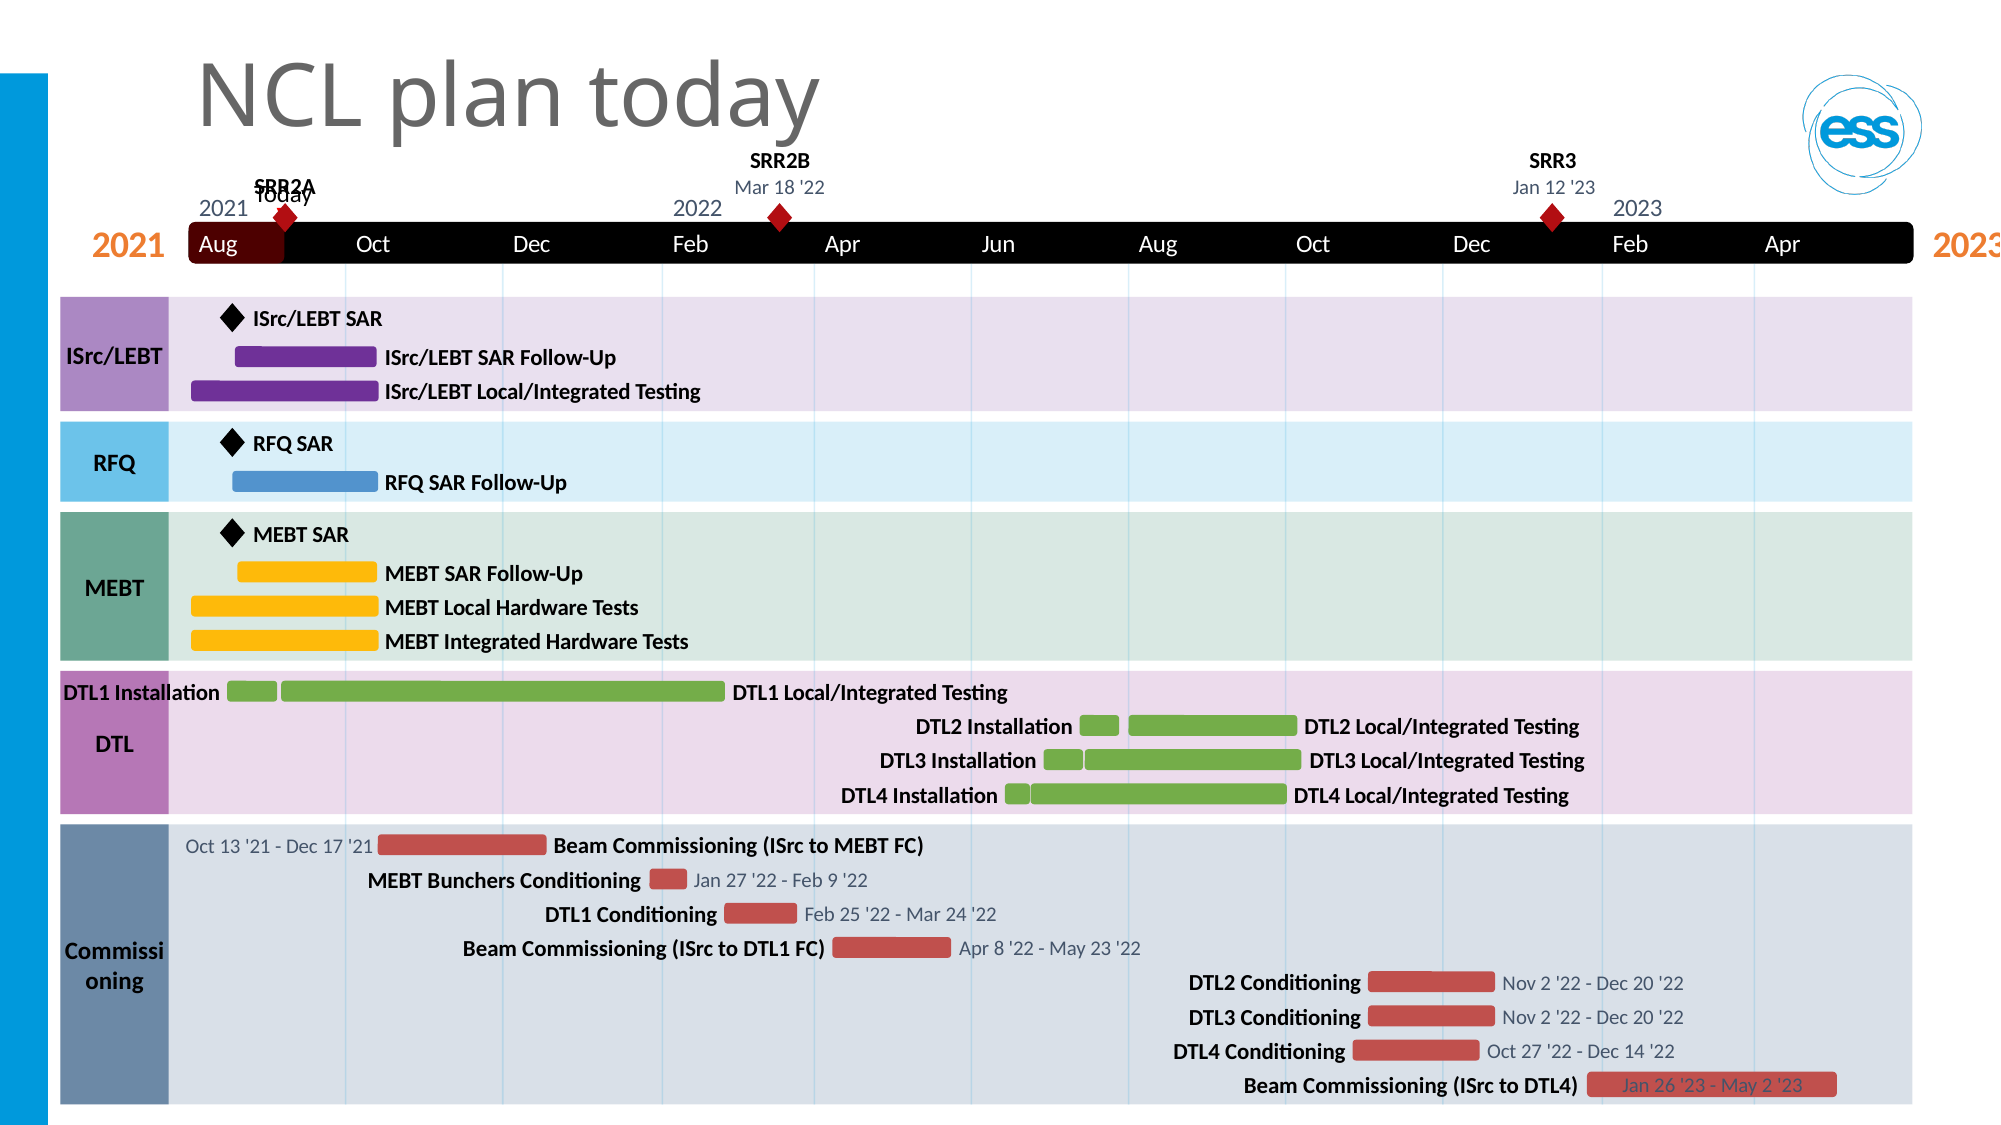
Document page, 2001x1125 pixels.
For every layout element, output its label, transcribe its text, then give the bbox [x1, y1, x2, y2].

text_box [60, 145, 2000, 1105]
title NCL plan today [181, 43, 1717, 145]
